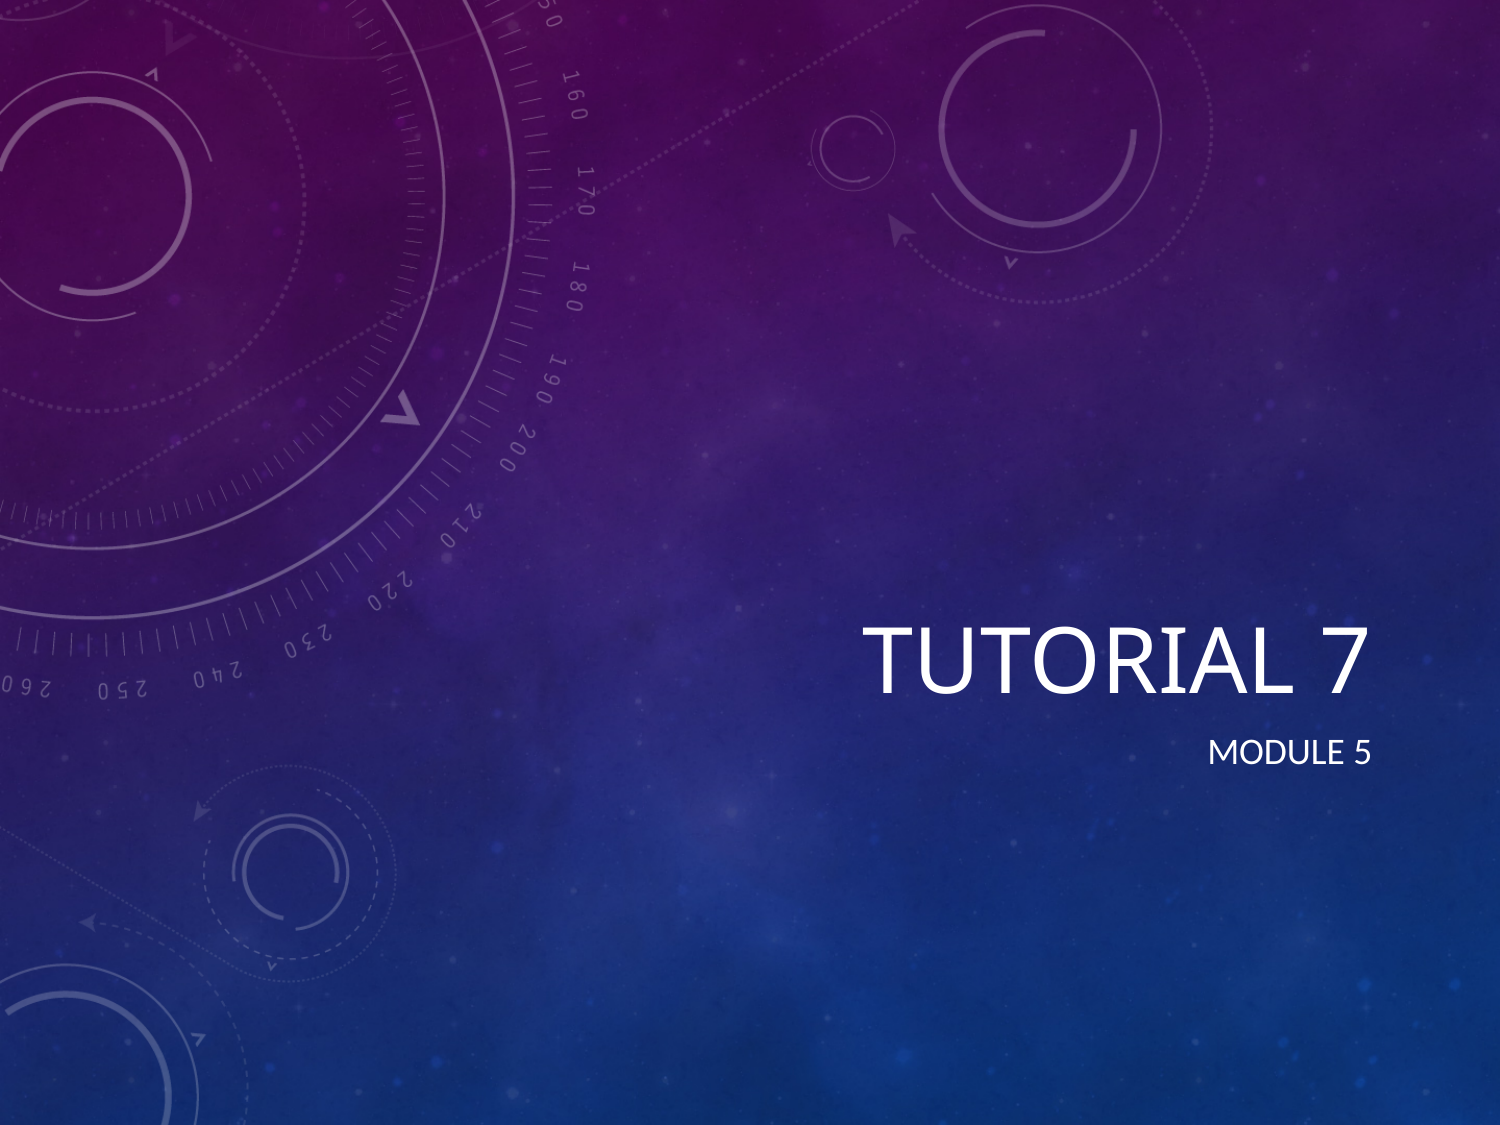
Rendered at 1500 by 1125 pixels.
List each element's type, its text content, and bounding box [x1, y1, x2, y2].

picture [0, 0, 1500, 1125]
subtitle Module 5 [450, 719, 1388, 950]
title Tutorial 7 [450, 322, 1388, 719]
